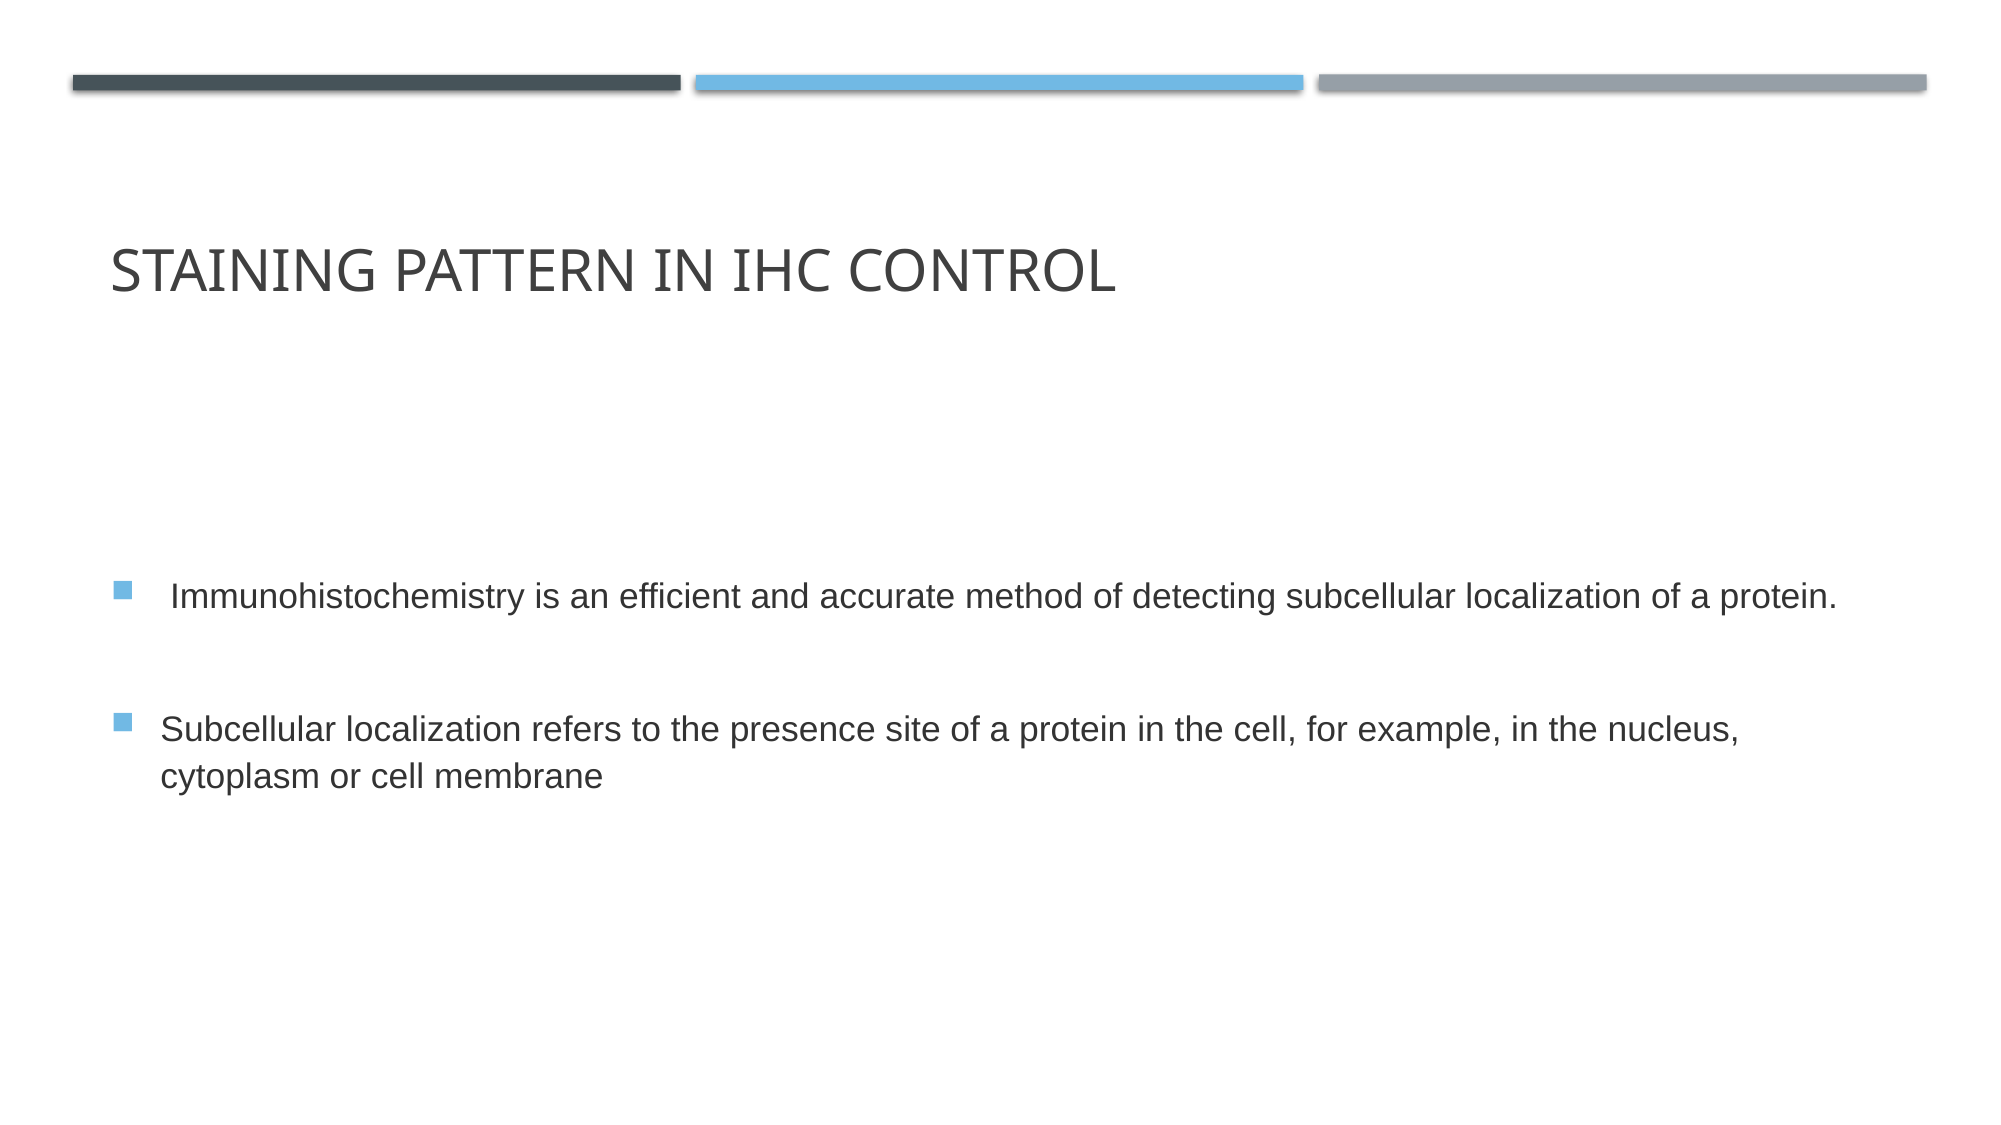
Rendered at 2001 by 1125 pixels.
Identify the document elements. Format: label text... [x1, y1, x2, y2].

title Staining pattern in ihc control [95, 115, 1905, 311]
list Immunohistochemistry is an efficient and accurate method of detecting subcellular localization of a protein. Subcellular localization refers to the presence site of a protein in the cell, for example, in the nucleus, cytoplasm or cell membrane [95, 383, 1905, 981]
